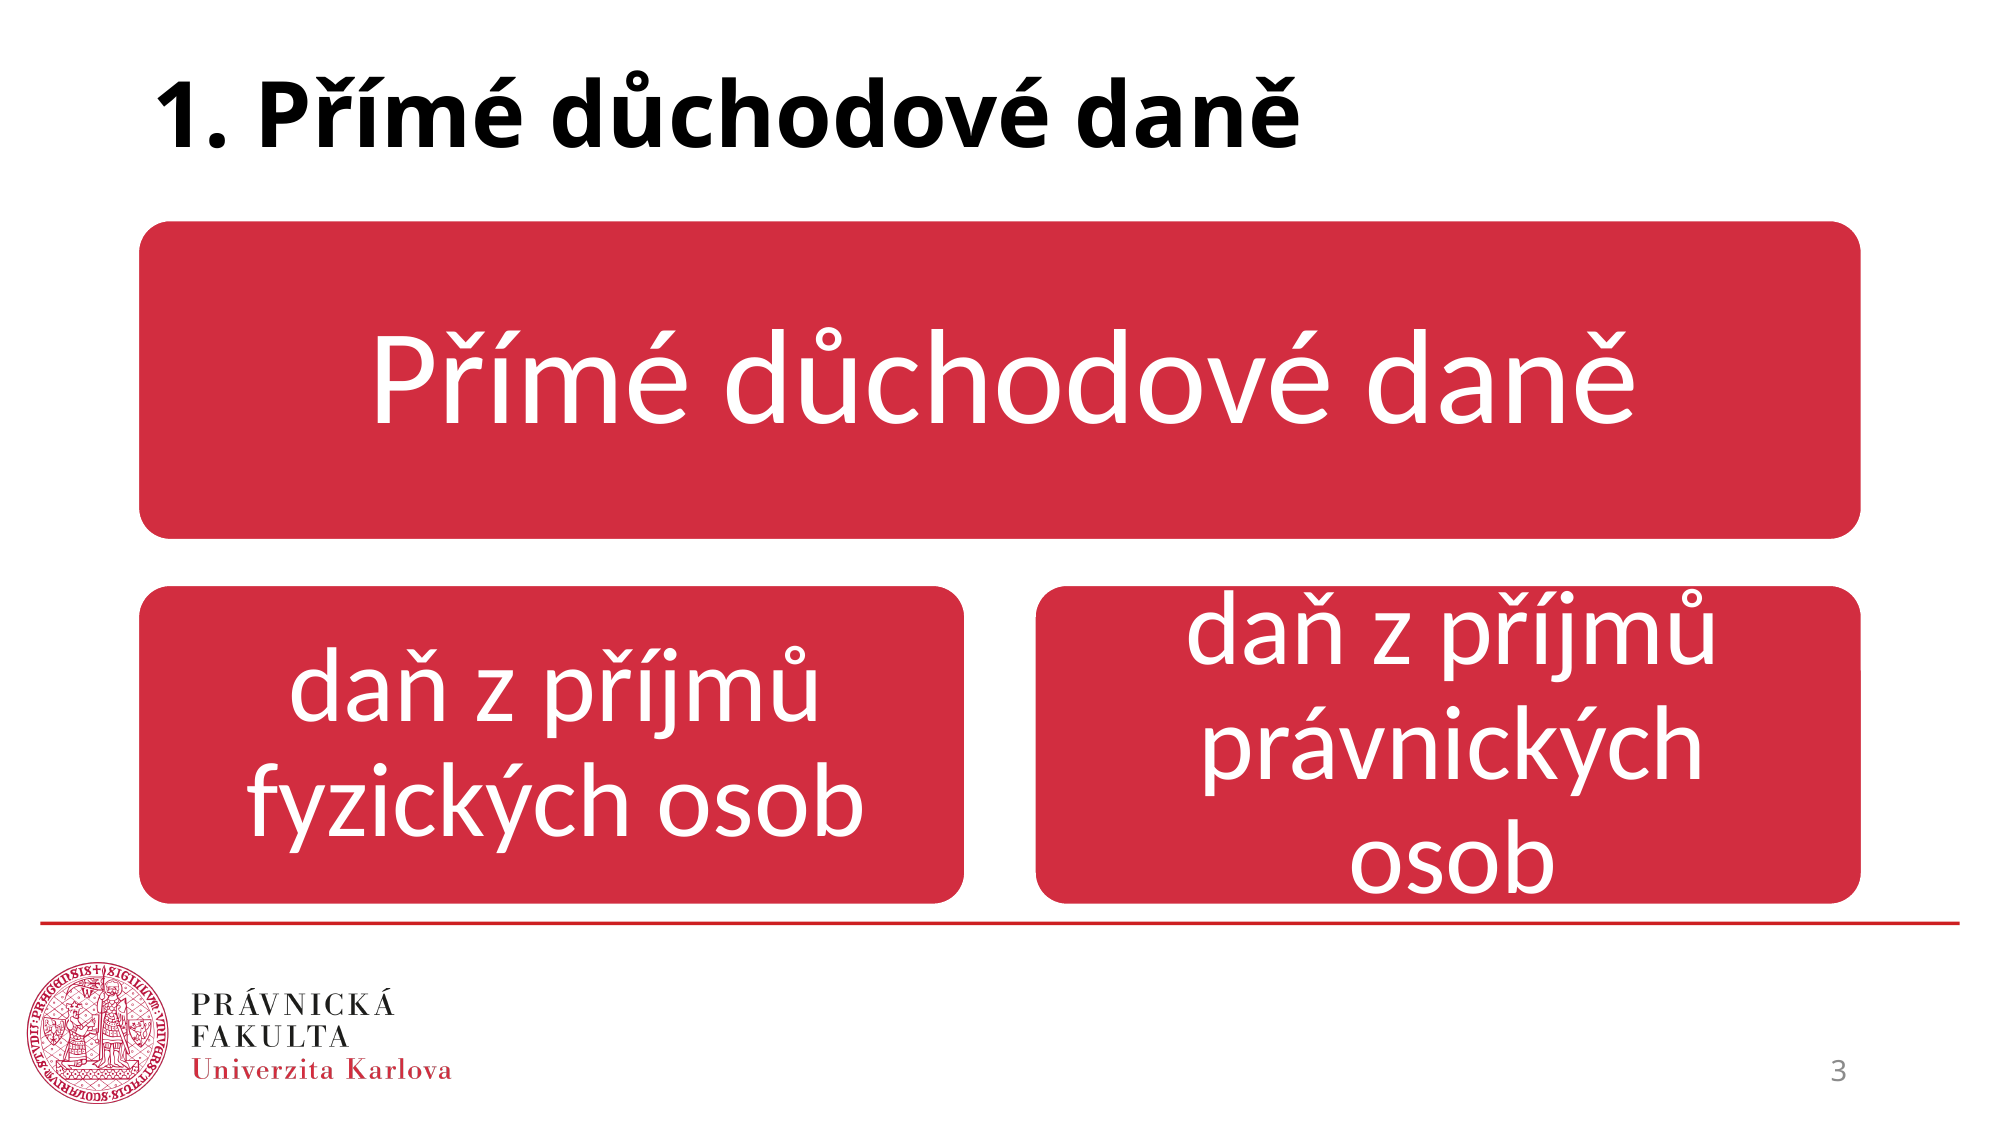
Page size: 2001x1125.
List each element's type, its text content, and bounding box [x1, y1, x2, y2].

slide_number 3 [1412, 1042, 1863, 1103]
title 1. Přímé důchodové daně [137, 2, 1863, 219]
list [137, 219, 1863, 905]
picture [26, 962, 452, 1104]
